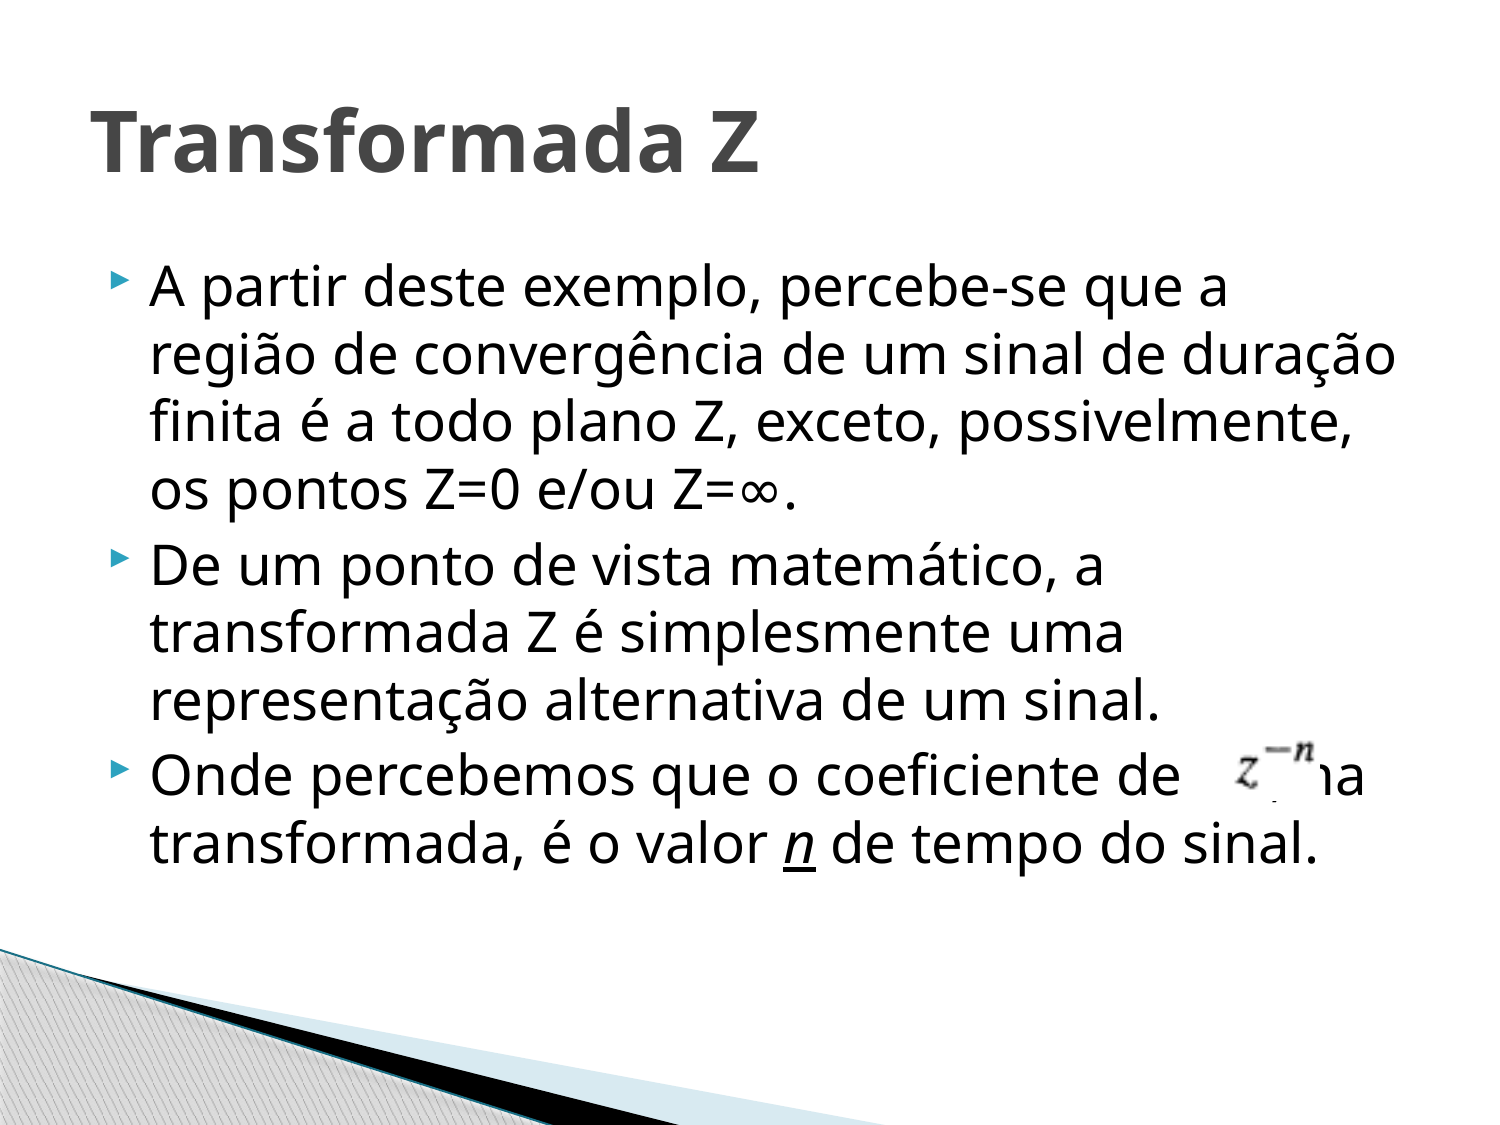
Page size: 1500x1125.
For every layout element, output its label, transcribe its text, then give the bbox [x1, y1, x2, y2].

title Transformada Z [75, 45, 1425, 233]
list A partir deste exemplo, percebe-se que a região de convergência de um sinal de duração finita é a todo plano Z, exceto, possivelmente, os pontos Z=0 e/ou Z=∞. De um ponto de vista matemático, a transformada Z é simplesmente uma representação alternativa de um sinal. Onde percebemos que o coeficiente de , na transformada, é o valor n de tempo do sinal. [75, 243, 1425, 986]
picture [1222, 731, 1321, 802]
